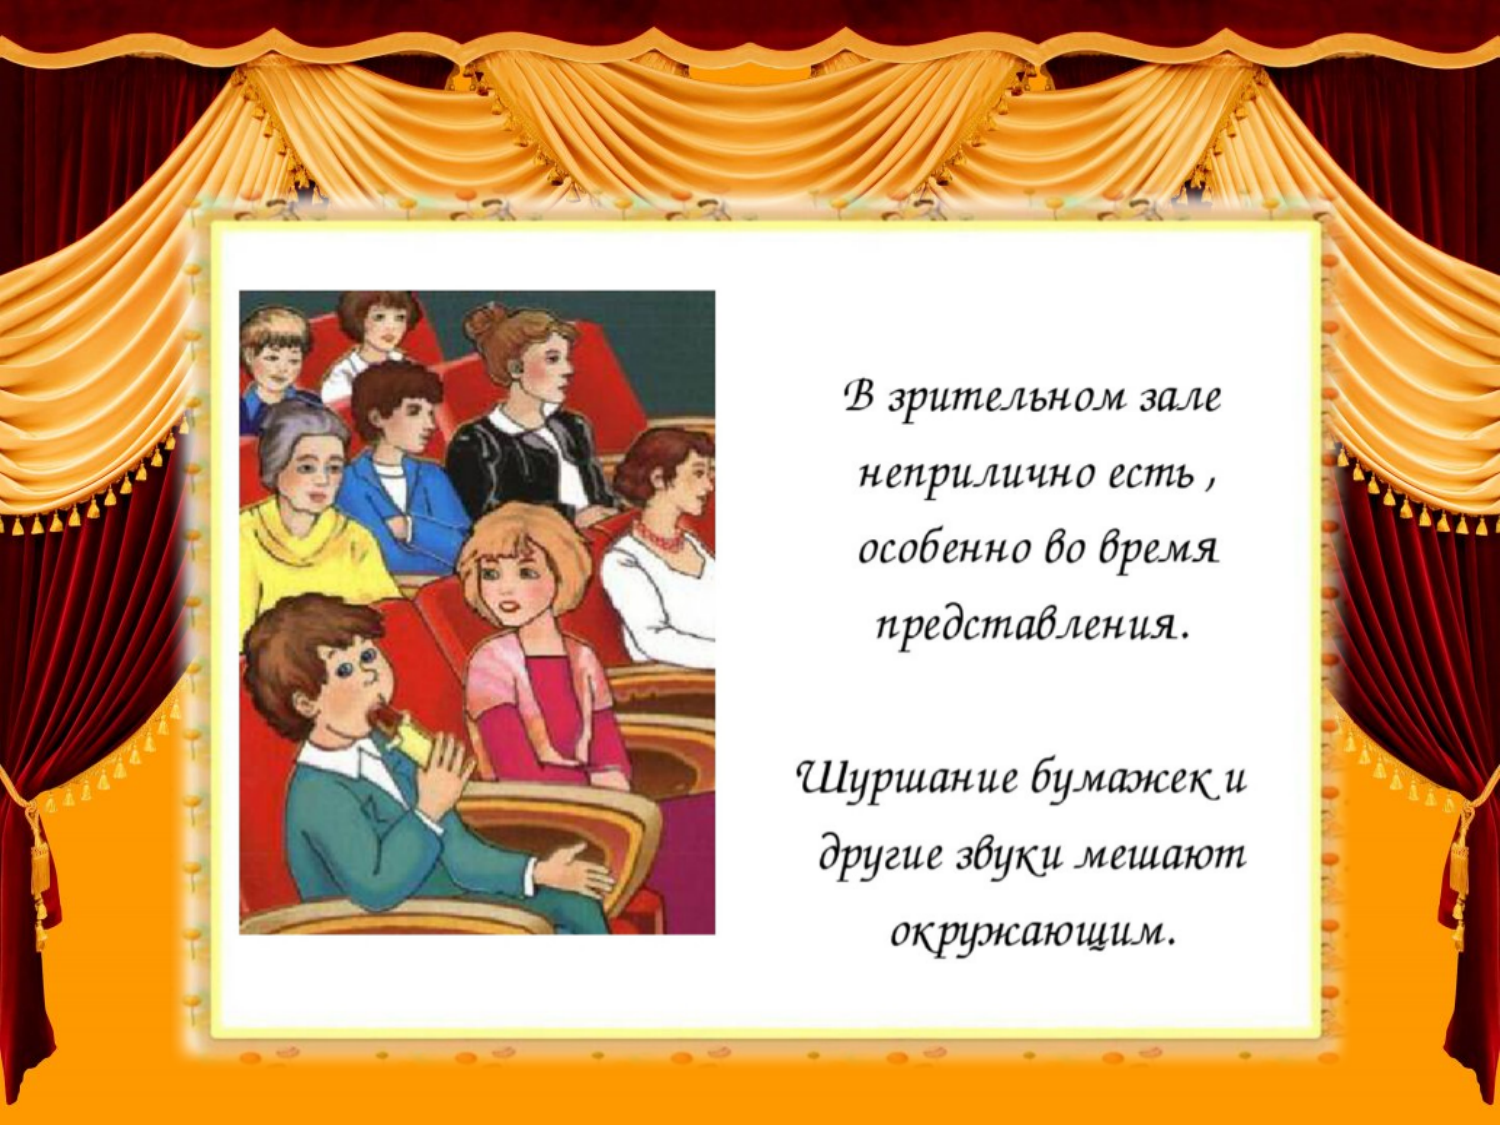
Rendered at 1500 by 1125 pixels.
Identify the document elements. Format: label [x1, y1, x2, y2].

list [168, 180, 1353, 1071]
picture [0, 0, 1500, 1125]
